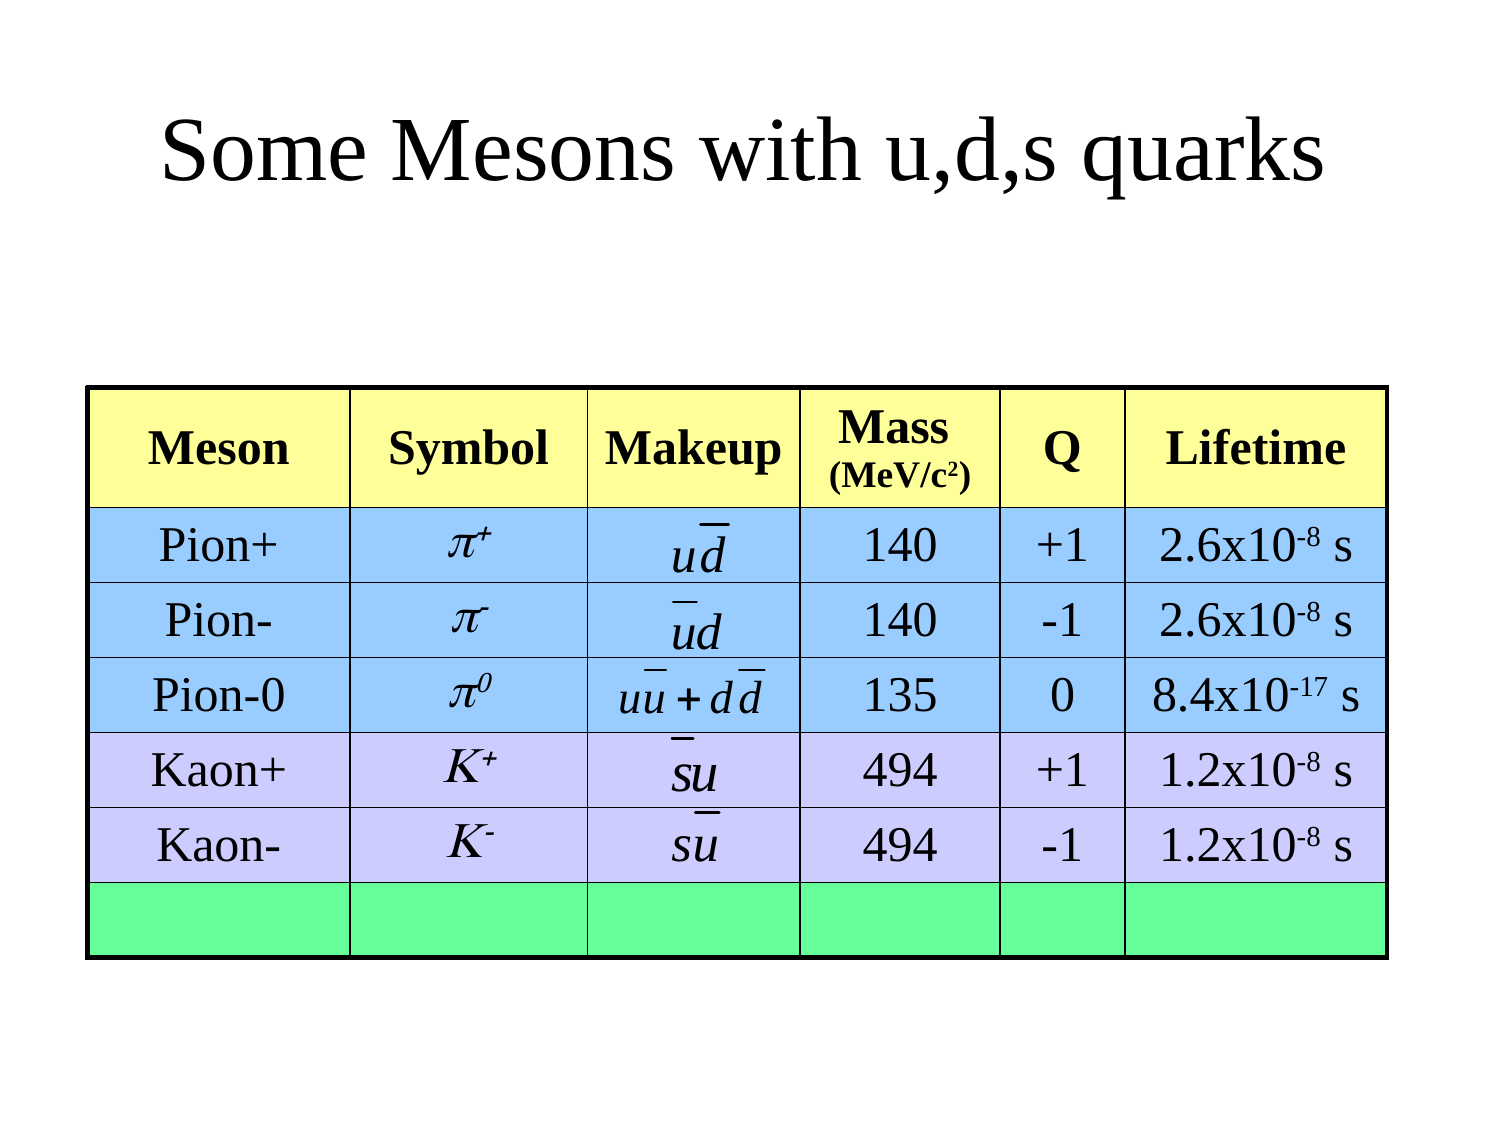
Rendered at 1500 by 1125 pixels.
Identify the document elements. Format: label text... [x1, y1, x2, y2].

table_cell 494 [801, 808, 999, 882]
table_cell 1.2x10-8 s [1126, 733, 1385, 807]
table_cell 140 [801, 583, 999, 657]
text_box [664, 512, 738, 586]
table_cell Pion-0 [90, 658, 349, 732]
table_cell 2.6x10-8 s [1126, 508, 1385, 582]
table_cell +1 [1001, 733, 1124, 807]
table_cell -1 [1001, 808, 1124, 882]
title Some Mesons with u,d,s quarks [37, 50, 1450, 238]
table_cell [730, 808, 799, 882]
table_cell K- [351, 808, 587, 882]
table_cell +1 [1001, 508, 1124, 582]
table_cell Pion+ [90, 508, 349, 582]
table_cell [588, 658, 611, 732]
table_cell [738, 583, 799, 657]
table_cell [588, 883, 799, 955]
table_cell [1001, 883, 1124, 955]
table_cell [801, 883, 999, 955]
table_header Meson [90, 390, 349, 507]
table_cell Kaon- [90, 808, 349, 882]
table_cell [588, 733, 657, 807]
table_cell 140 [801, 508, 999, 582]
table_cell 8.4x10-17 s [1126, 658, 1385, 732]
table_cell [776, 658, 799, 732]
table_header Mass (MeV/c2) [801, 390, 999, 507]
table_cell 0 [1001, 658, 1124, 732]
table_cell K+ [351, 733, 587, 807]
table_cell p+ [351, 508, 587, 582]
table_cell -1 [1001, 583, 1124, 657]
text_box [662, 799, 729, 876]
table_header Q [1001, 390, 1124, 507]
table_cell [588, 508, 799, 582]
table_cell [733, 733, 799, 807]
table_cell p- [351, 583, 587, 657]
table_cell [588, 583, 660, 657]
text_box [662, 724, 729, 799]
table_cell Pion- [90, 583, 349, 657]
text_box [612, 658, 776, 726]
table_cell 2.6x10-8 s [1126, 583, 1385, 657]
table_header Symbol [351, 390, 587, 507]
table_cell [1126, 883, 1385, 955]
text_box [664, 589, 734, 657]
table_cell 1.2x10-8 s [1126, 808, 1385, 882]
table_cell [351, 883, 587, 955]
table_header Makeup [588, 390, 799, 507]
table_cell p0 [351, 658, 587, 732]
table_cell 494 [801, 733, 999, 807]
table_cell [90, 883, 349, 955]
table_cell [588, 808, 659, 882]
table_cell 135 [801, 658, 999, 732]
table_header Lifetime [1126, 390, 1385, 507]
table_cell Kaon+ [90, 733, 349, 807]
